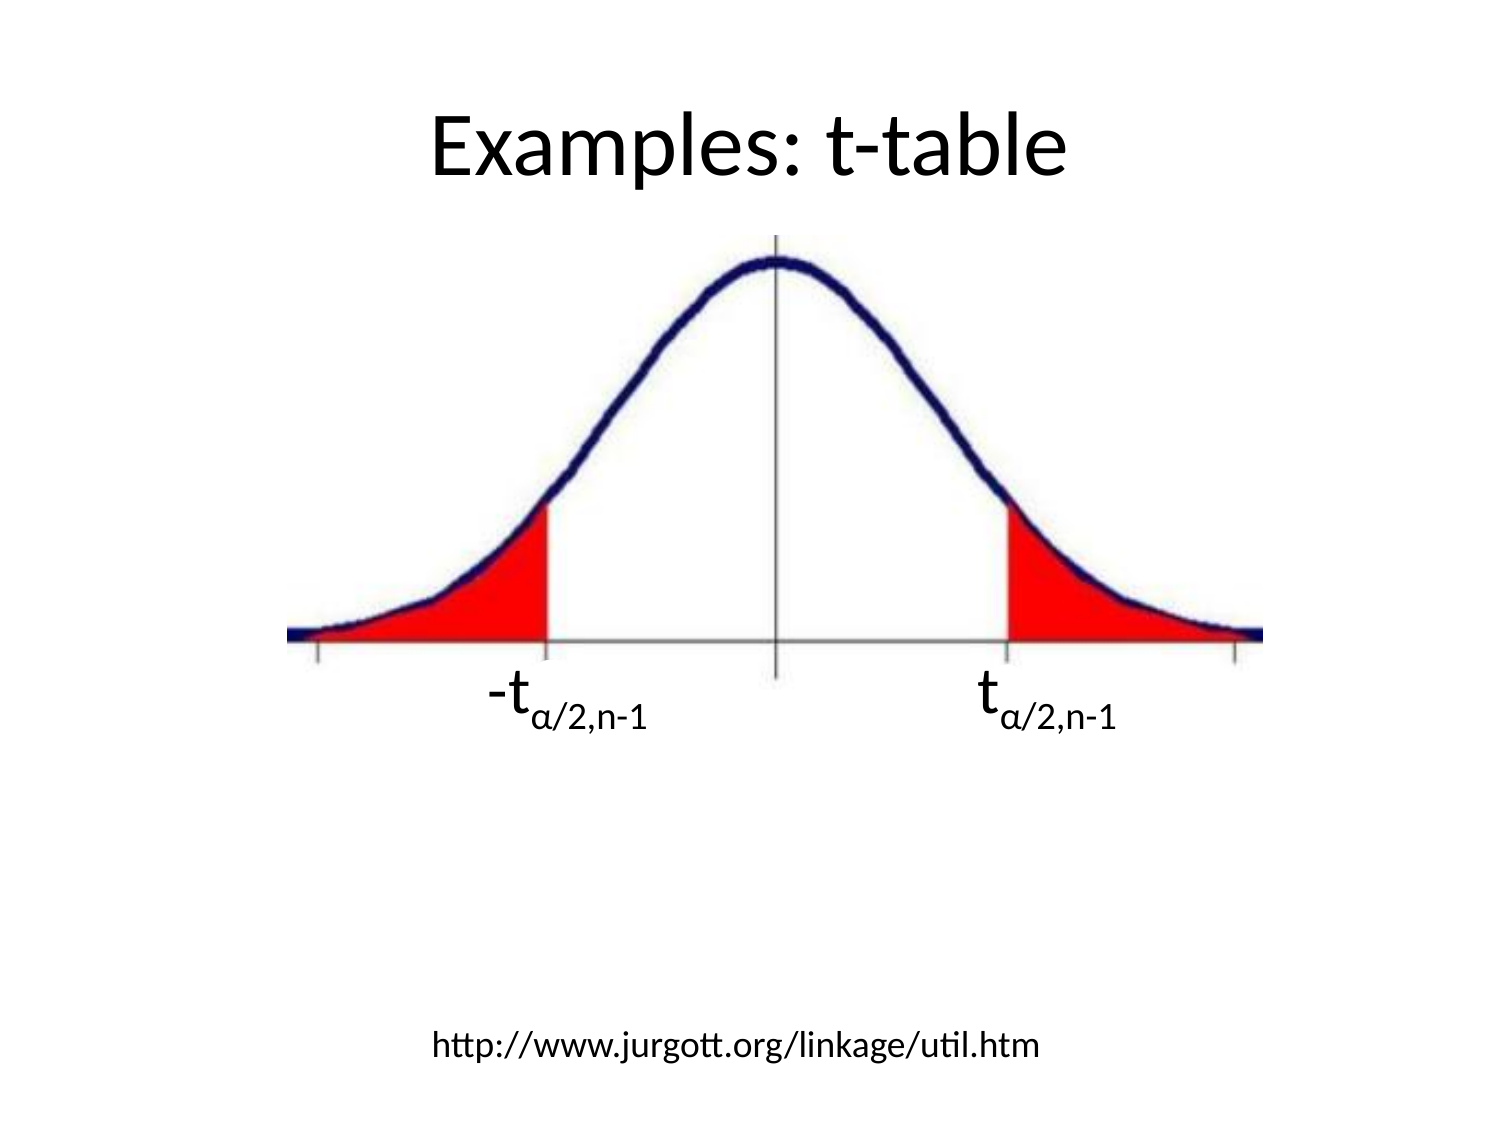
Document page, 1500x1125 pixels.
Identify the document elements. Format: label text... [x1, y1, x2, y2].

text_box http://www.jurgott.org/linkage/util.htm [416, 1012, 1057, 1073]
text_box tα/2,n-1 [962, 722, 1132, 746]
picture [287, 234, 1263, 715]
title Examples: t-table [75, 45, 1425, 233]
text_box -tα/2,n-1 [473, 722, 663, 746]
